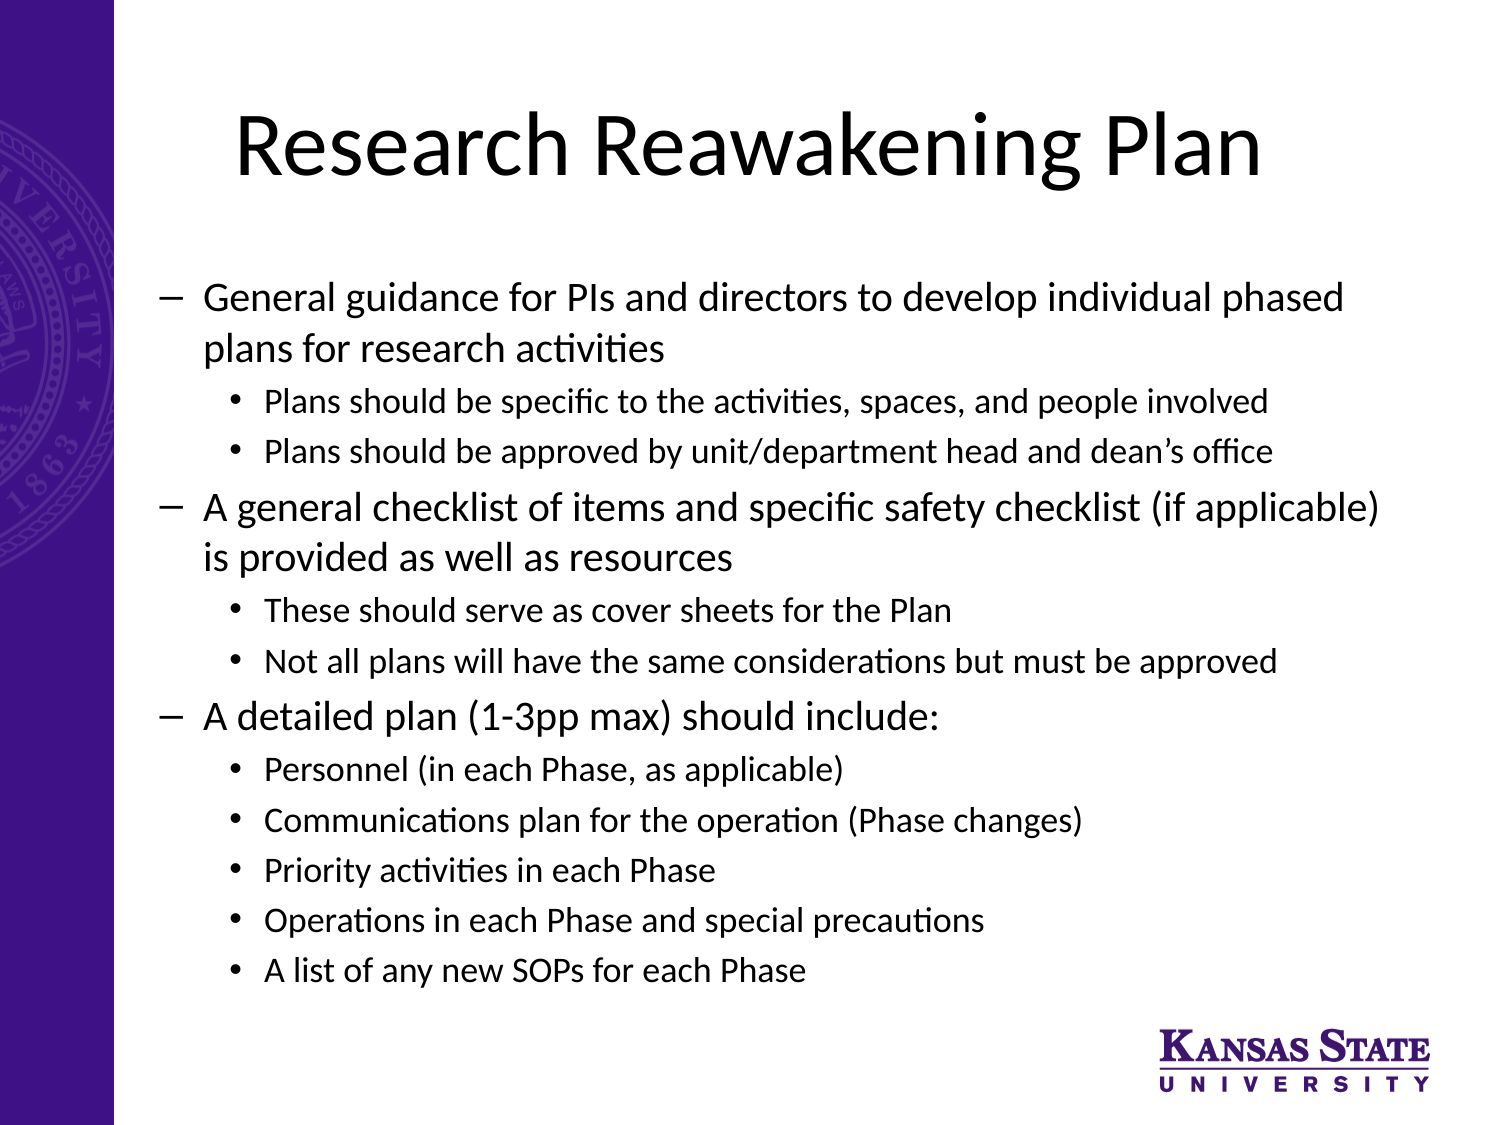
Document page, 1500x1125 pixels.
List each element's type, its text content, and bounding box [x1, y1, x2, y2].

picture [0, 0, 1500, 1125]
title Research Reawakening Plan [75, 45, 1425, 233]
list General guidance for PIs and directors to develop individual phased plans for research activities Plans should be specific to the activities, spaces, and people involved Plans should be approved by unit/department head and dean’s office A general checklist of items and specific safety checklist (if applicable) is provided as well as resources These should serve as cover sheets for the Plan Not all plans will have the same considerations but must be approved A detailed plan (1-3pp max) should include: Personnel (in each Phase, as applicable) Communications plan for the operation (Phase changes) Priority activities in each Phase Operations in each Phase and special precautions A list of any new SOPs for each Phase [75, 262, 1425, 1005]
